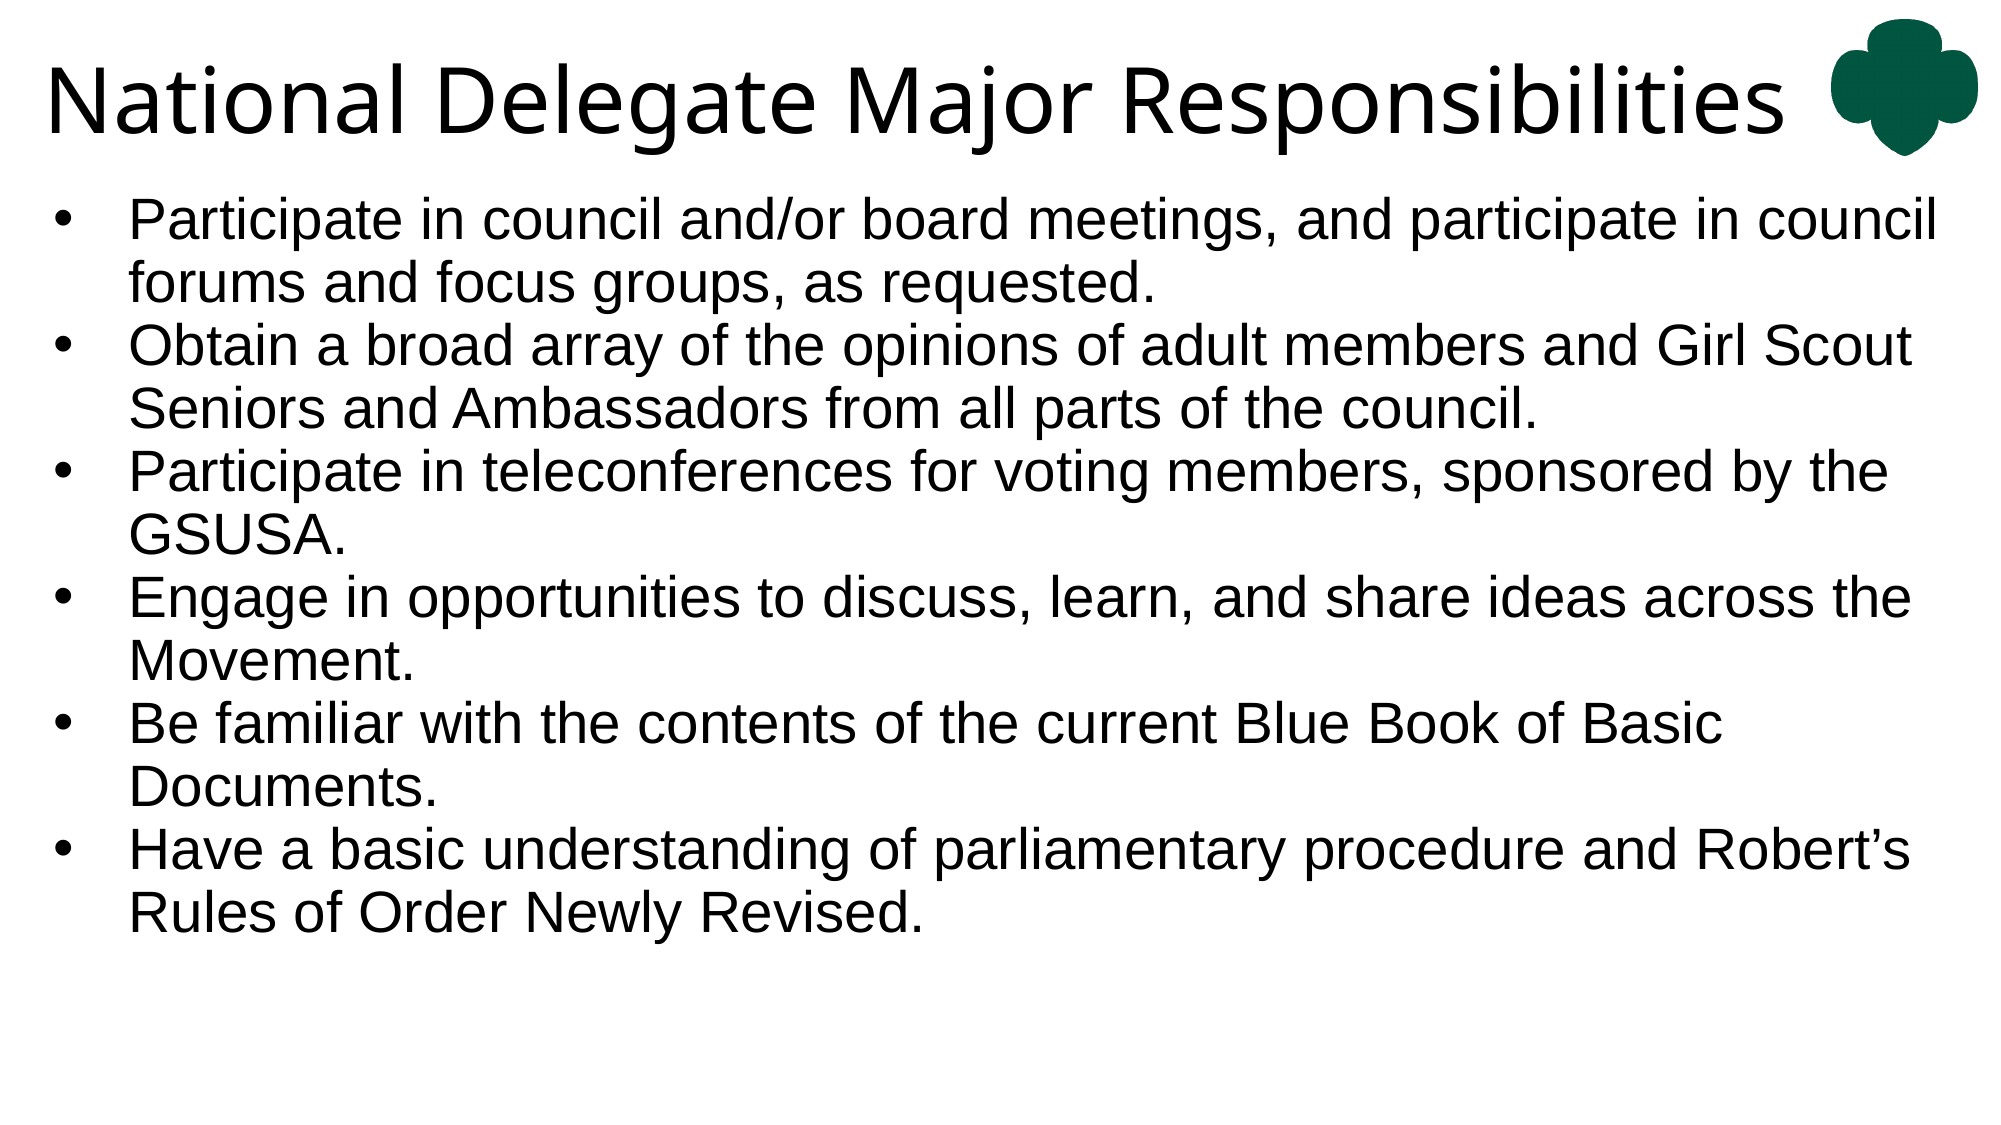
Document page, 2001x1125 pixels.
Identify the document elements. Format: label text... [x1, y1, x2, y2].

title National Delegate Major Responsibilities [29, 46, 1982, 153]
picture [1831, 19, 1978, 46]
list Participate in council and/or board meetings, and participate in council forums and focus groups, as requested. Obtain a broad array of the opinions of adult members and Girl Scout Seniors and Ambassadors from all parts of the council. Participate in teleconferences for voting members, sponsored by the GSUSA. Engage in opportunities to discuss, learn, and share ideas across the Movement. Be familiar with the contents of the current Blue Book of Basic Documents. Have a basic understanding of parliamentary procedure and Robert’s Rules of Order Newly Revised. [29, 182, 1982, 1079]
